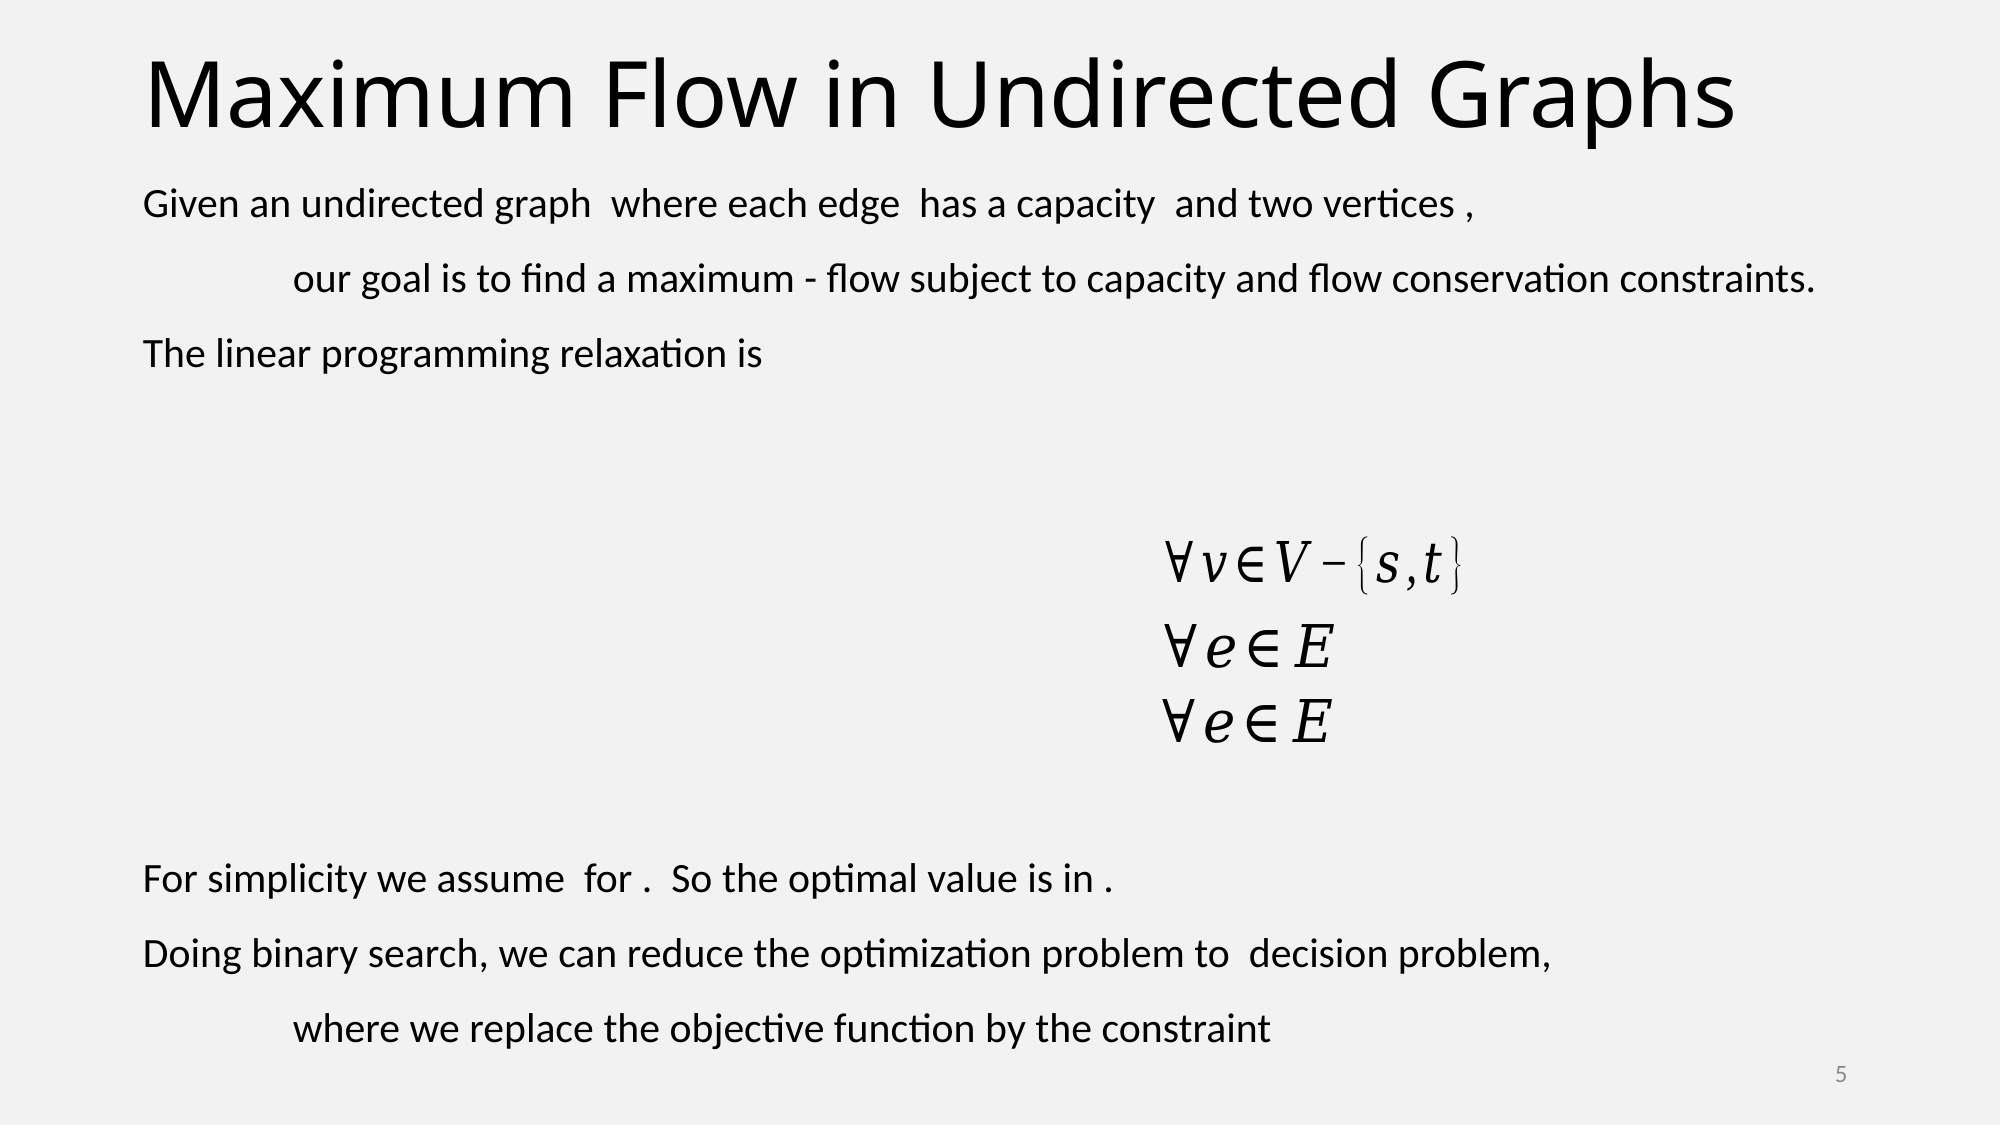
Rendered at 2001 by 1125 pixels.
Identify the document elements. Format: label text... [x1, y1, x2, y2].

title Maximum Flow in Undirected Graphs [128, 17, 1924, 179]
slide_number 5 [1412, 1042, 1863, 1103]
